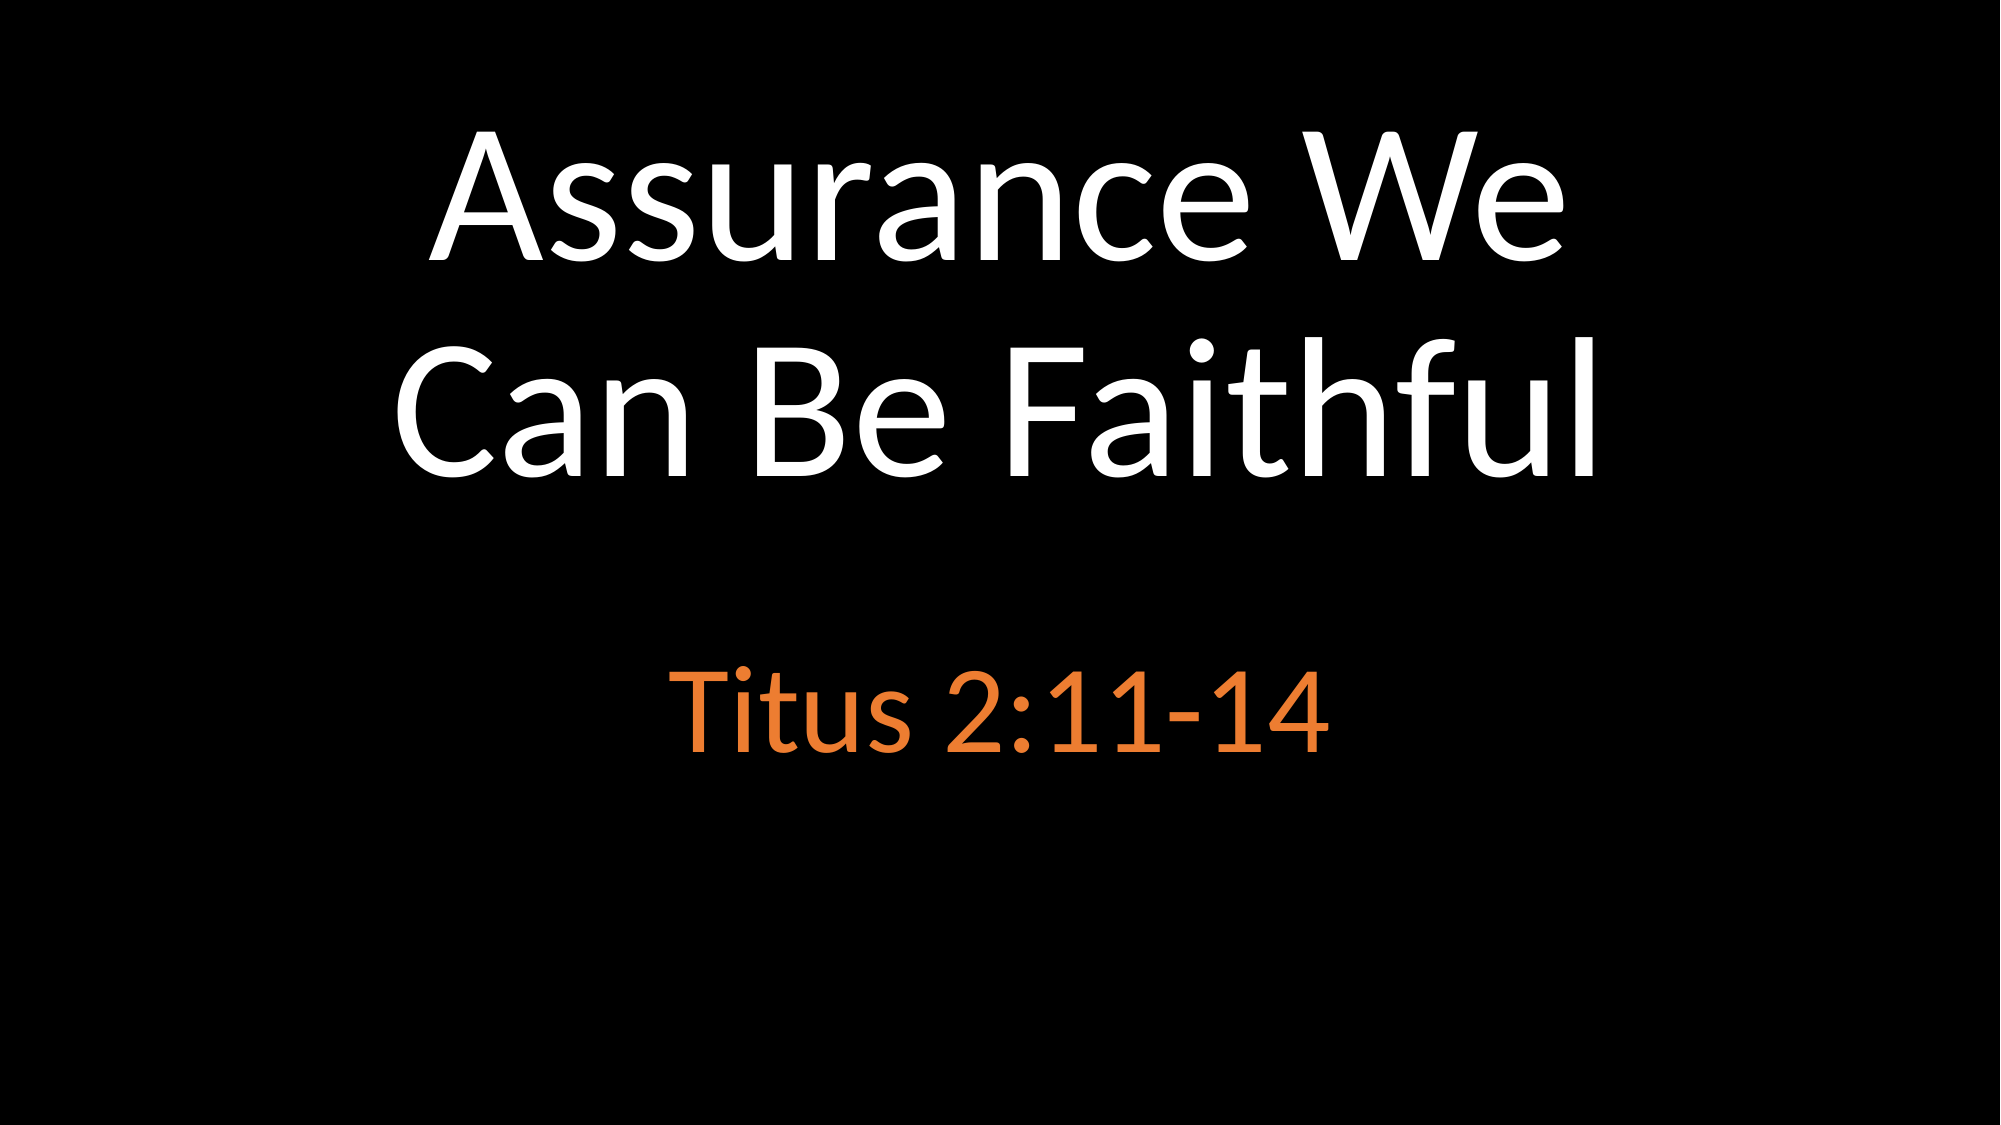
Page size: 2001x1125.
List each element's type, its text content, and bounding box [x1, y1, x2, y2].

subtitle Titus 2:11-14 [249, 575, 1750, 848]
title Assurance We Can Be Faithful [249, 32, 1750, 575]
